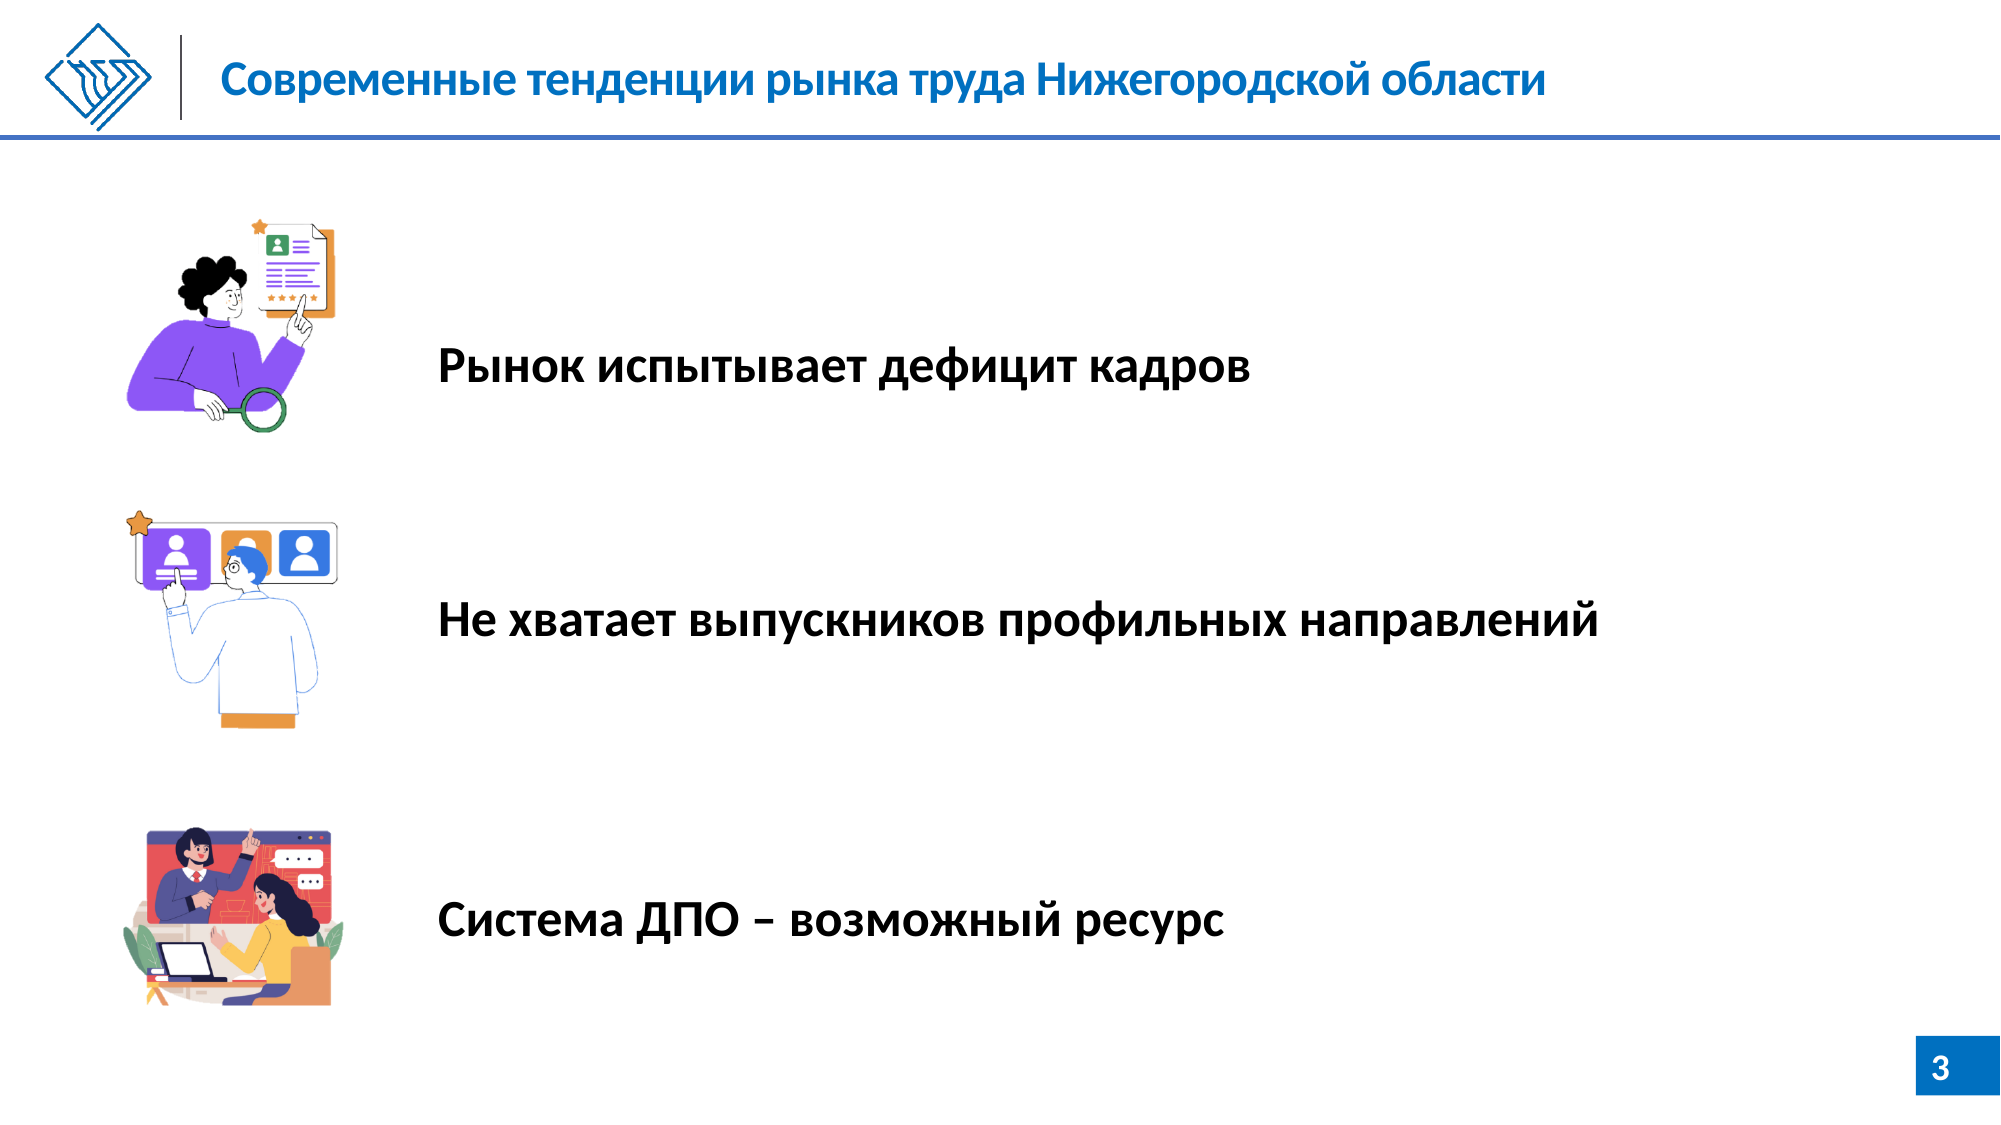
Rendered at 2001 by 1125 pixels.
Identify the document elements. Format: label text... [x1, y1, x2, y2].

picture [102, 487, 360, 746]
picture [102, 186, 360, 437]
picture [32, 16, 164, 138]
text_box Система ДПО – возможный ресурс [423, 876, 1408, 954]
text_box Современные тенденции рынка труда Нижегородской области [218, 50, 1943, 106]
text_box 3 [1915, 1035, 2000, 1096]
picture [102, 791, 360, 1040]
text_box Рынок испытывает дефицит кадров [423, 323, 1297, 401]
text_box Не хватает выпускников профильных направлений [423, 577, 1667, 655]
